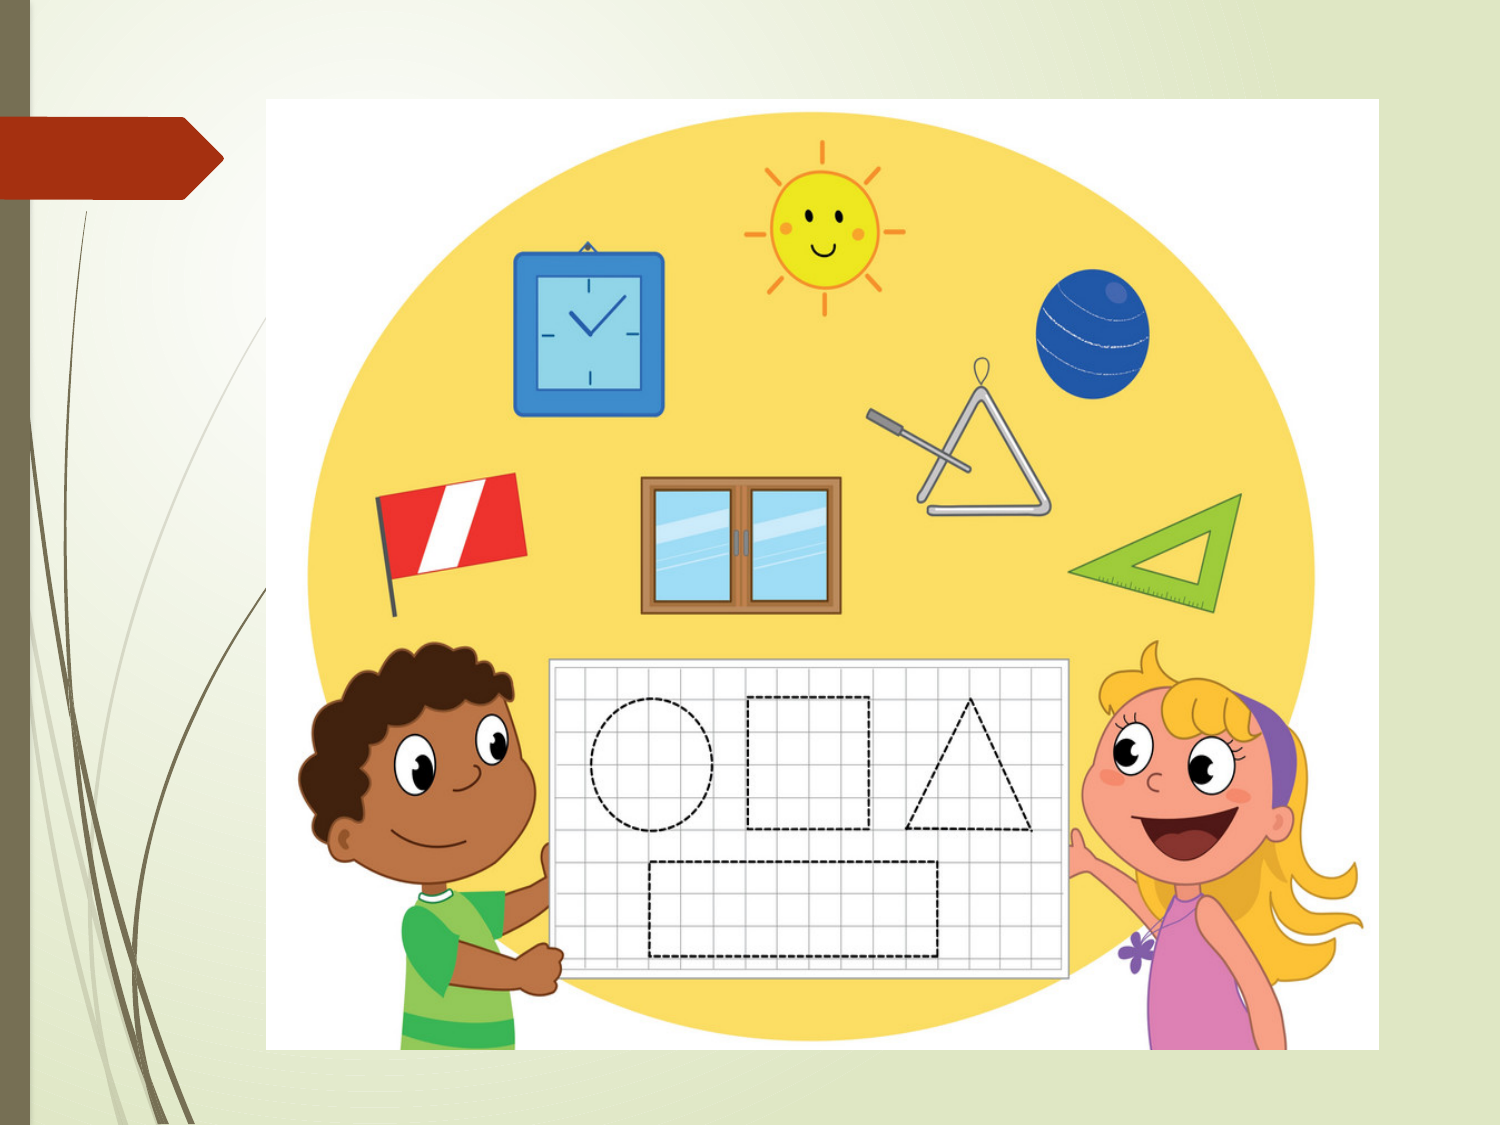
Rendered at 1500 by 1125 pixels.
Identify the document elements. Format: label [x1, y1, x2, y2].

picture [265, 98, 1380, 1051]
